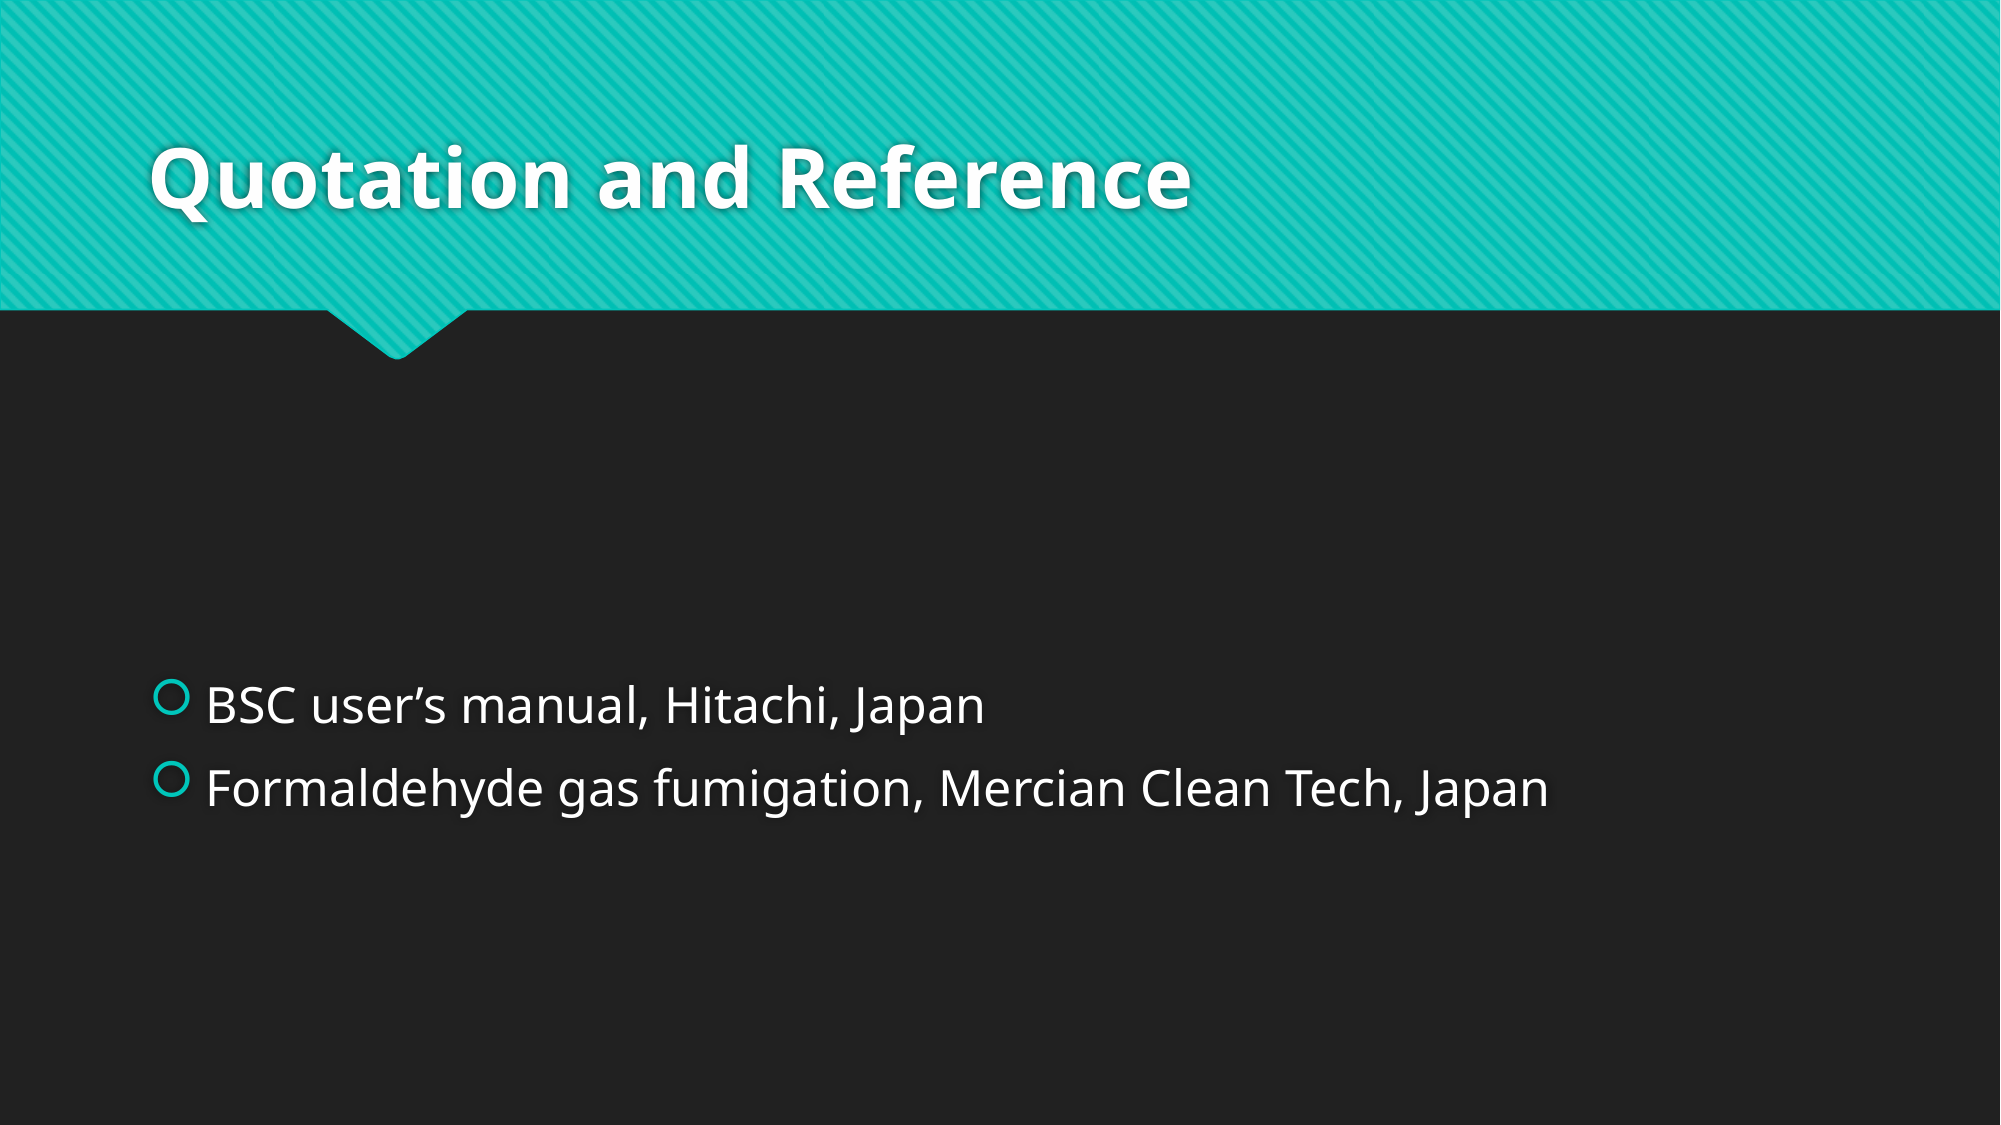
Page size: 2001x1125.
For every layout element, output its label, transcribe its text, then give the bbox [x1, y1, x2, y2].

title Quotation and Reference [132, 73, 1868, 233]
list BSC user’s manual, Hitachi, Japan Formaldehyde gas fumigation, Mercian Clean Tech, Japan [134, 364, 1868, 1125]
